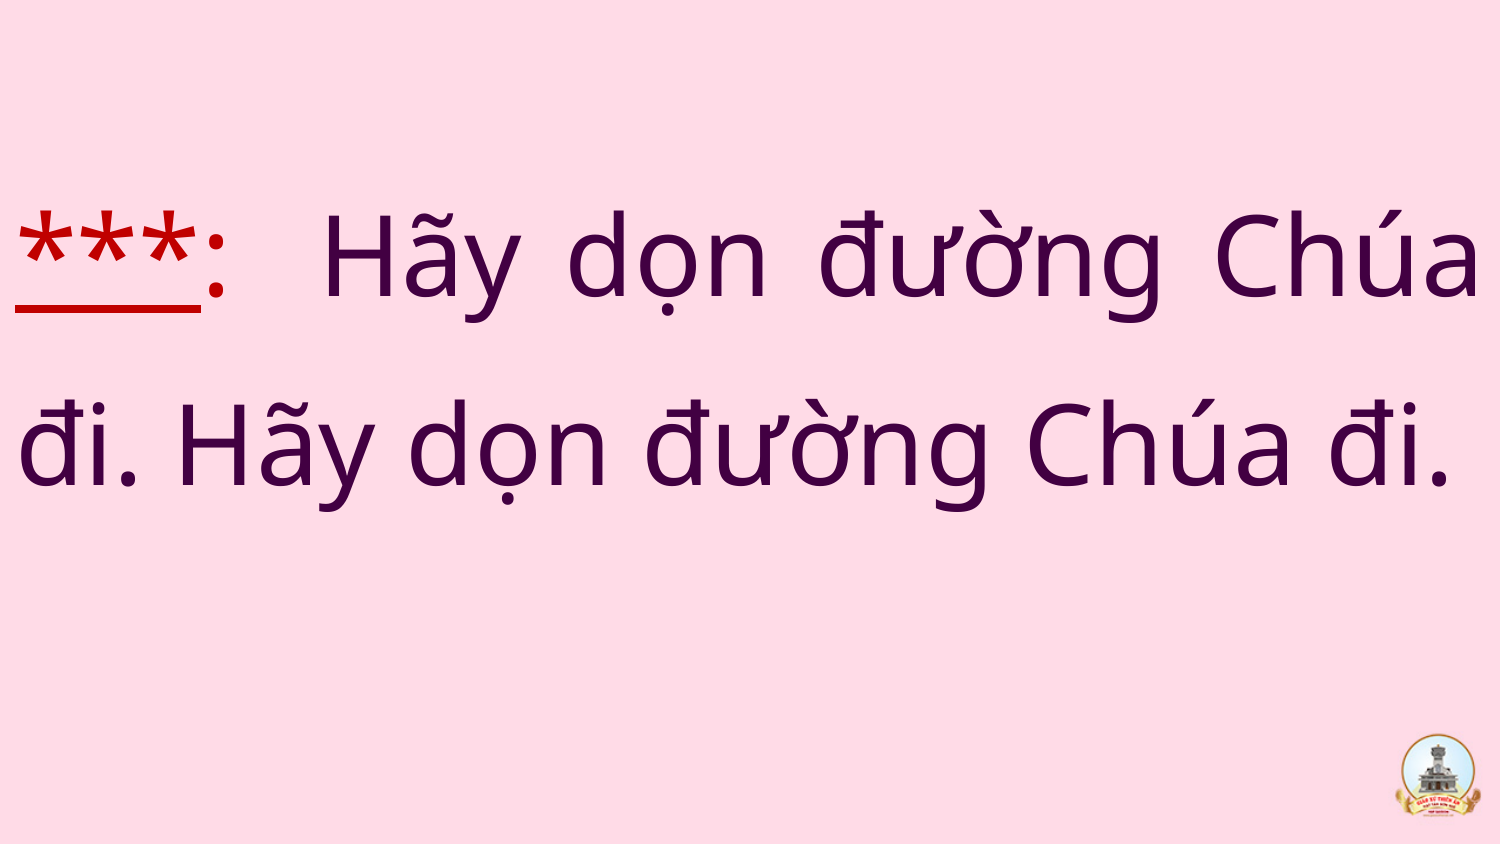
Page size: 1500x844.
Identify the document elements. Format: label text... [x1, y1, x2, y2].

subtitle ***: Hãy dọn đường Chúa đi. Hãy dọn đường Chúa đi. [0, 0, 1500, 844]
